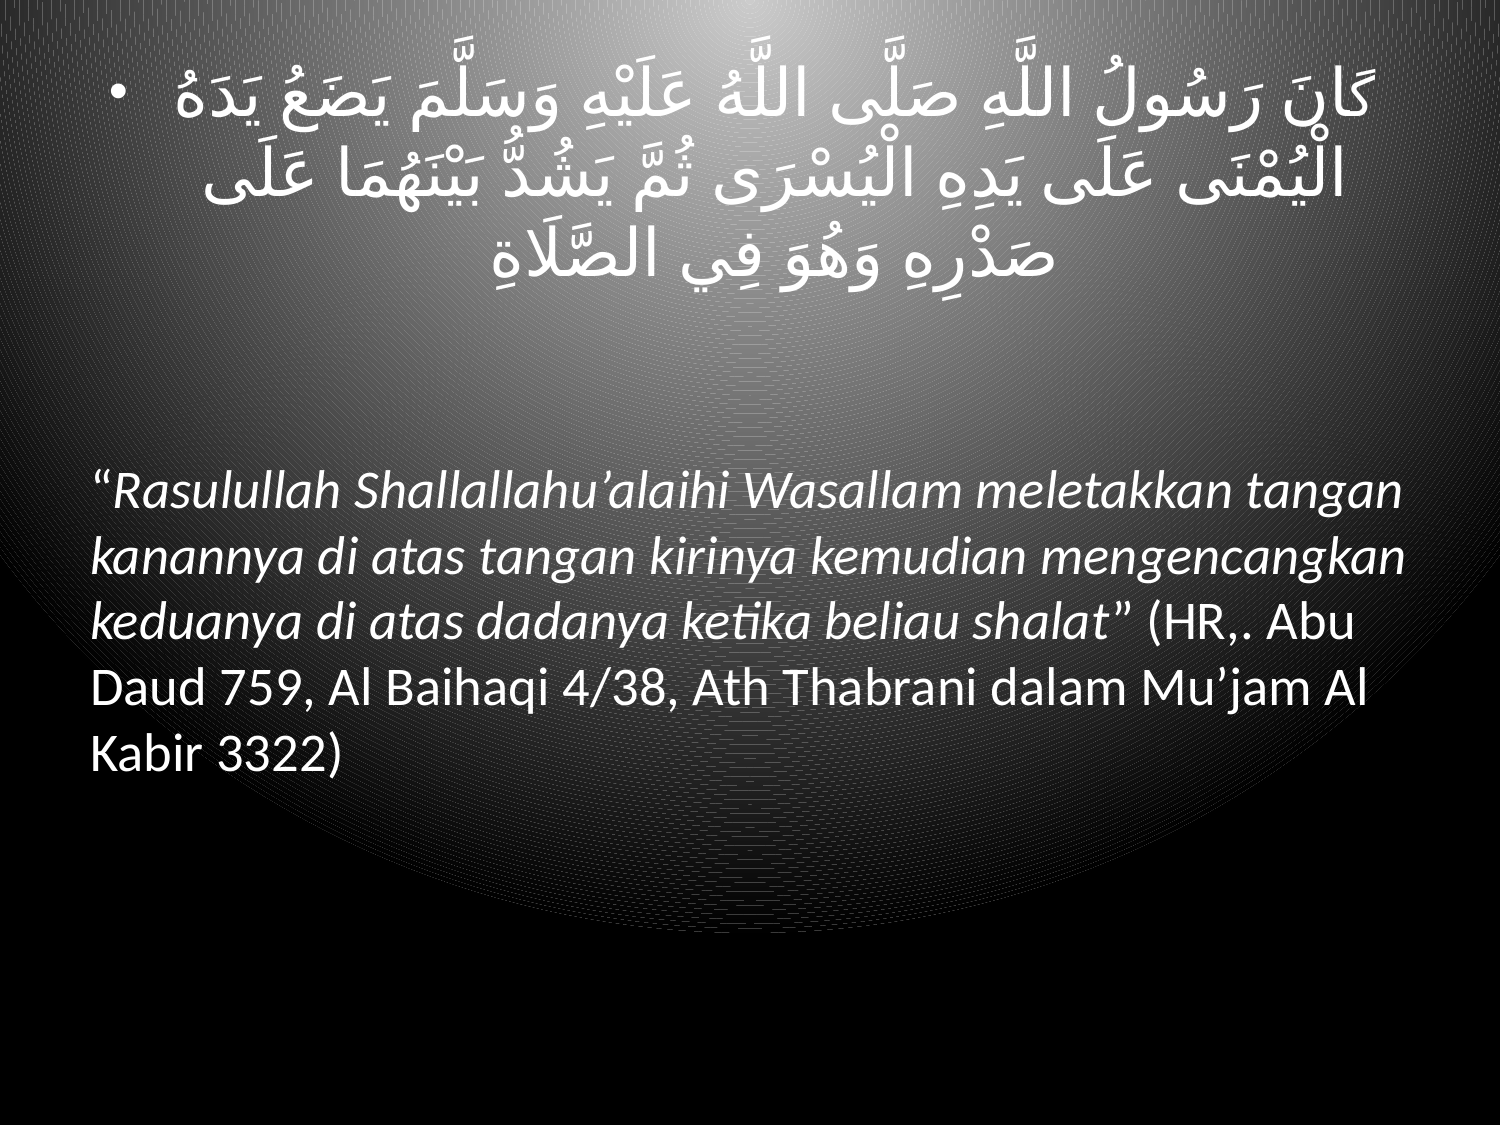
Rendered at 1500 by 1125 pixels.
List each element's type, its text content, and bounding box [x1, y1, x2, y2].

list كَانَ رَسُولُ اللَّهِ صَلَّى اللَّهُ عَلَيْهِ وَسَلَّمَ يَضَعُ يَدَهُ الْيُمْنَى عَلَى يَدِهِ الْيُسْرَى ثُمَّ يَشُدُّ بَيْنَهُمَا عَلَى صَدْرِهِ وَهُوَ فِي الصَّلَاةِ “Rasulullah Shallallahu’alaihi Wasallam meletakkan tangan kanannya di atas tangan kirinya kemudian mengencangkan keduanya di atas dadanya ketika beliau shalat” (HR,. Abu Daud 759, Al Baihaqi 4/38, Ath Thabrani dalam Mu’jam Al Kabir 3322) [75, 42, 1425, 1005]
